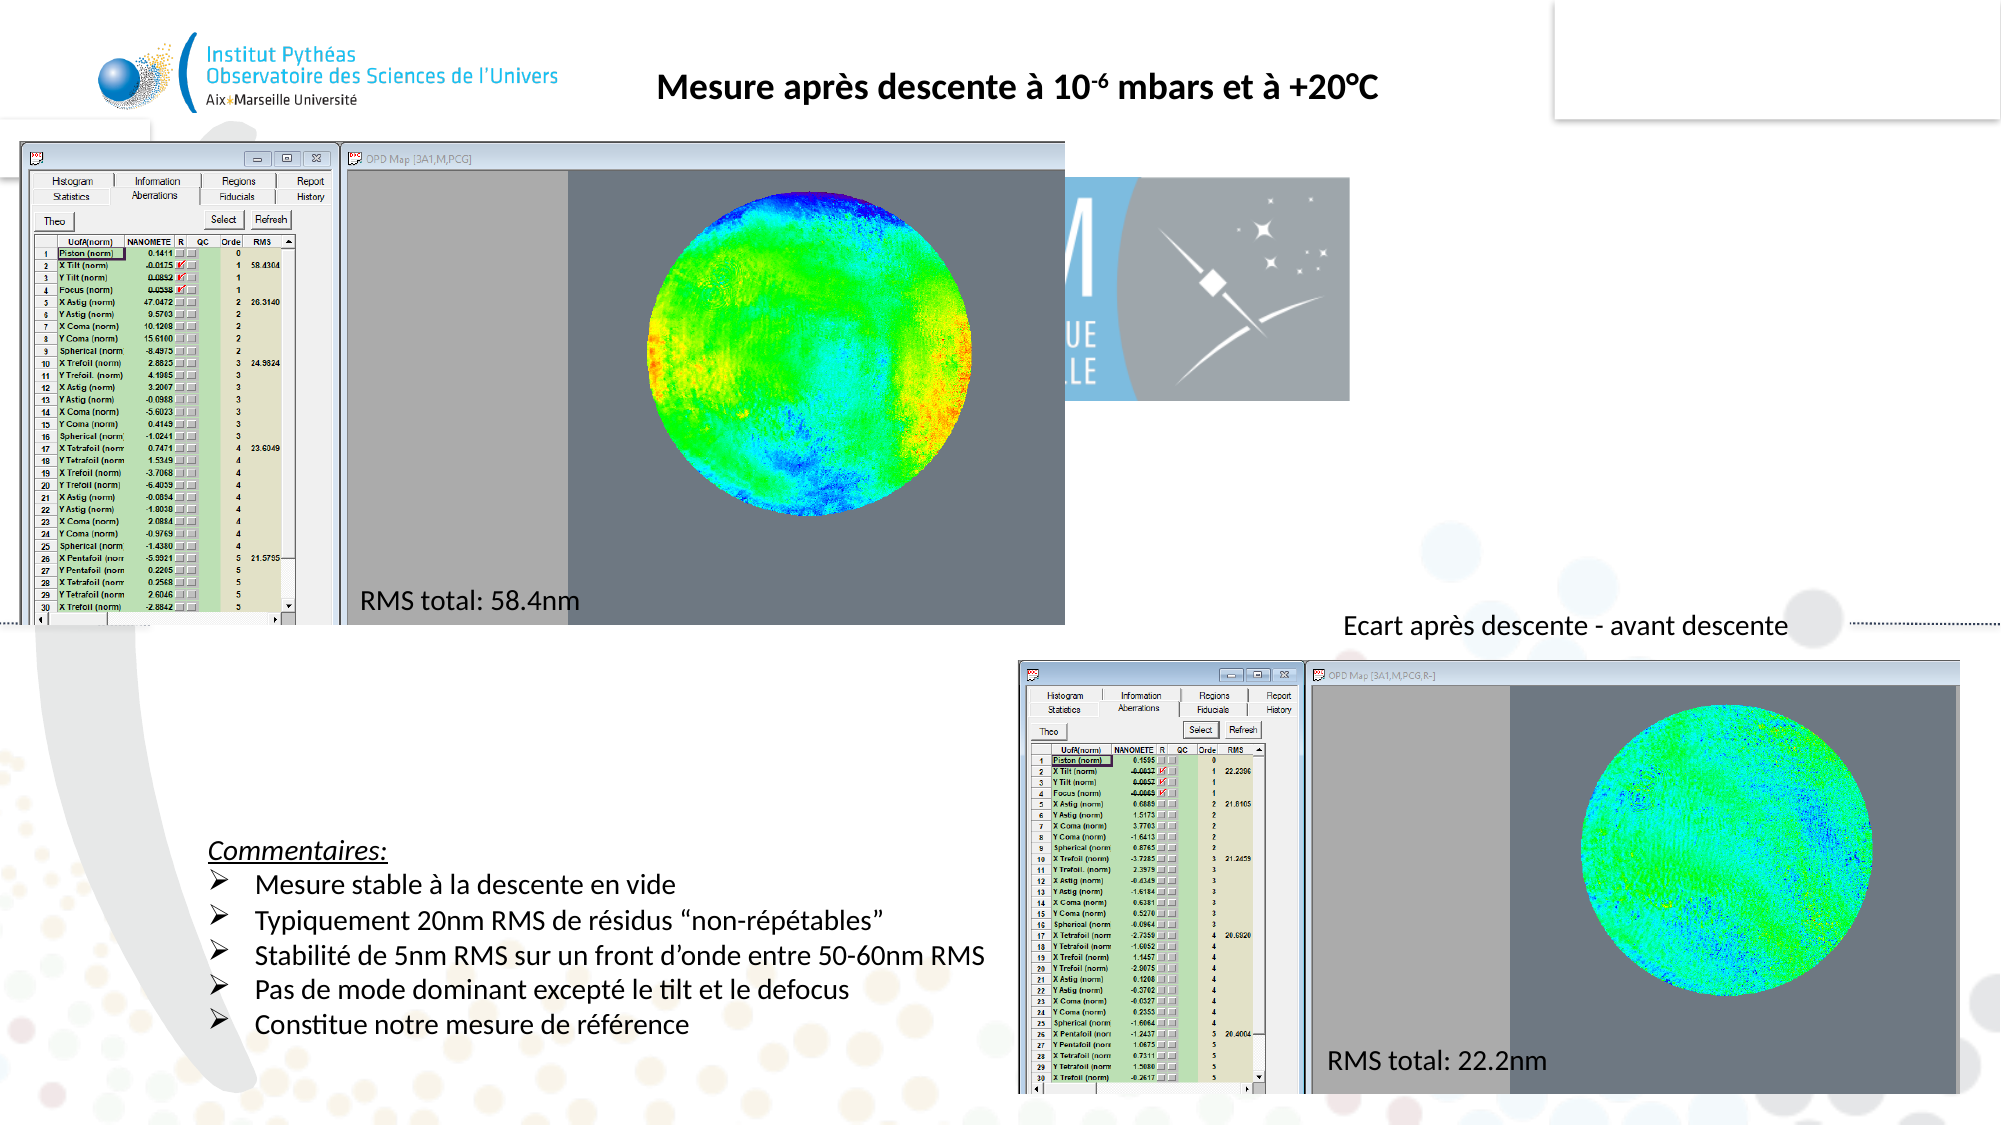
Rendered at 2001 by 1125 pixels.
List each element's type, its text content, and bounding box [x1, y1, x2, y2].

text_box Mesure après descente à 10-6 mbars et à +20°C [432, 54, 1603, 115]
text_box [1017, 659, 1961, 1095]
text_box Ecart après descente - avant descente [1328, 598, 1902, 649]
text_box Commentaires: Mesure stable à la descente en vide Typiquement 20nm RMS de résidus “non-répétables” Stabilité de 5nm RMS sur un front d’onde entre 50-60nm RMS Pas de mode dominant excepté le tilt et le defocus Constitue notre mesure de référence [193, 823, 1012, 1048]
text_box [18, 141, 1066, 625]
